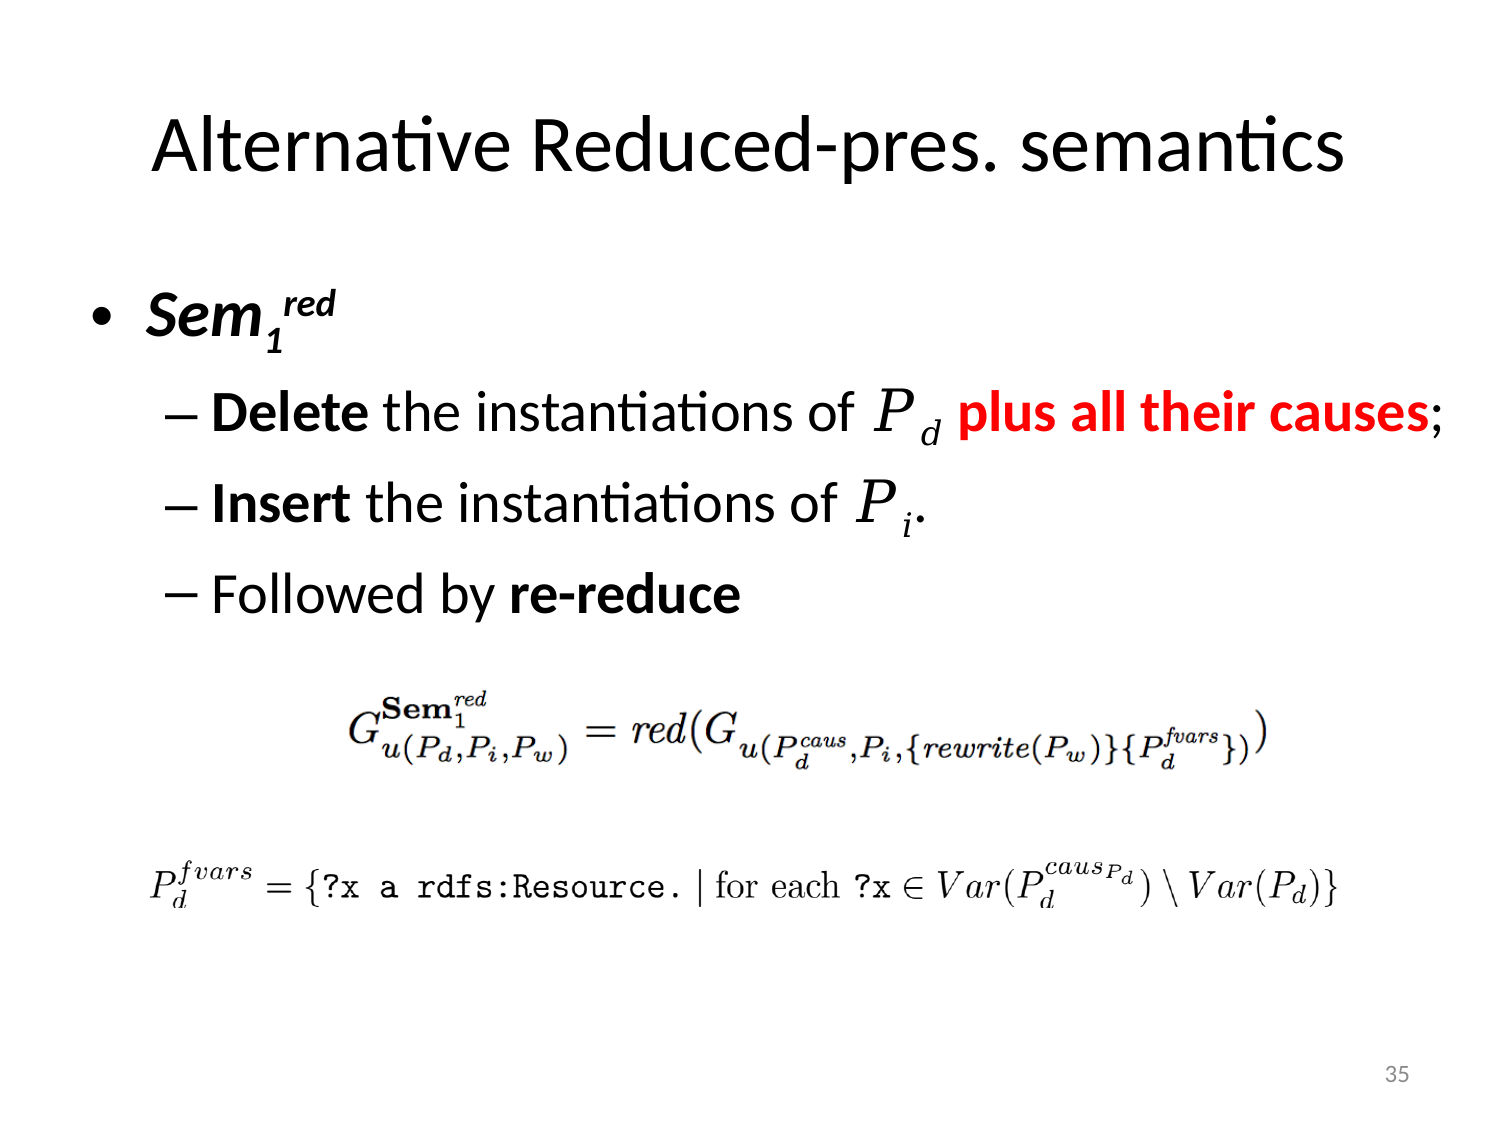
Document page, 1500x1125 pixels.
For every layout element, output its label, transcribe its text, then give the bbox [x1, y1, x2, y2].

picture [311, 678, 1270, 781]
list Sem1red Delete the instantiations of 𝑃𝑑 plus all their causes; Insert the instantiations of 𝑃𝑖. Followed by re-reduce [75, 262, 1500, 1005]
picture [149, 859, 1337, 908]
title Alternative Reduced-pres. semantics [75, 45, 1425, 233]
slide_number 35 [1074, 1042, 1425, 1103]
